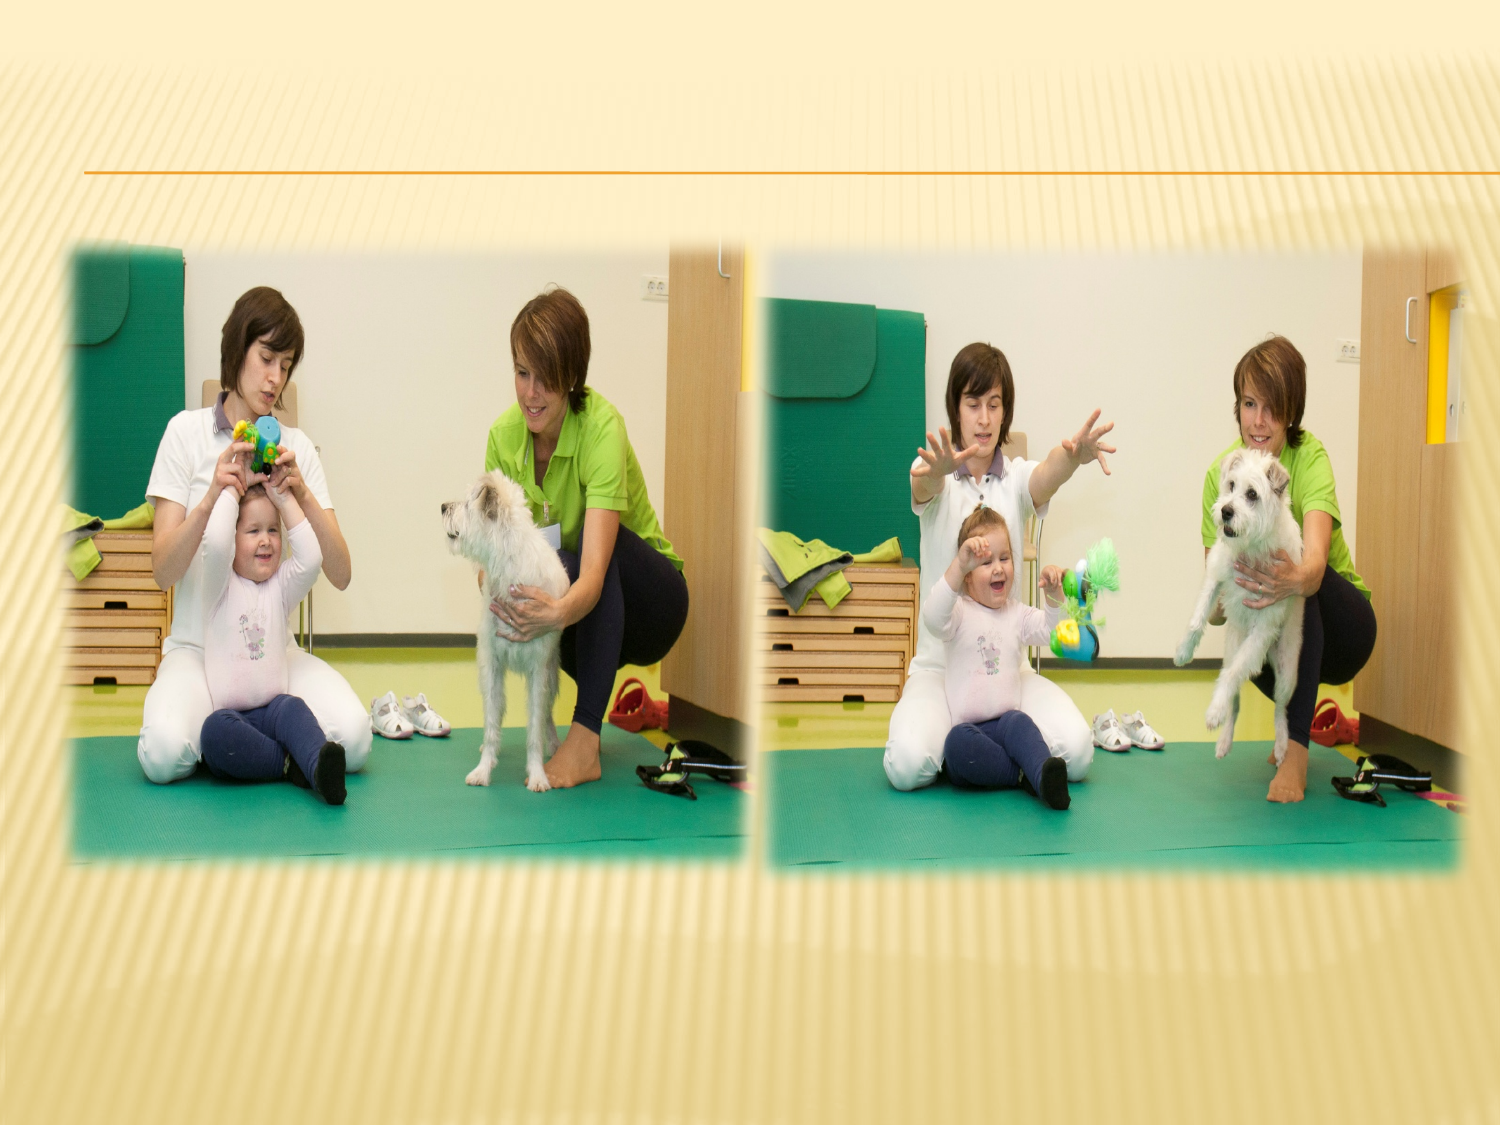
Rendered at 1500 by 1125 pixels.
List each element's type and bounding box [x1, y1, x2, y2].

list [52, 231, 747, 880]
list [749, 231, 1476, 888]
